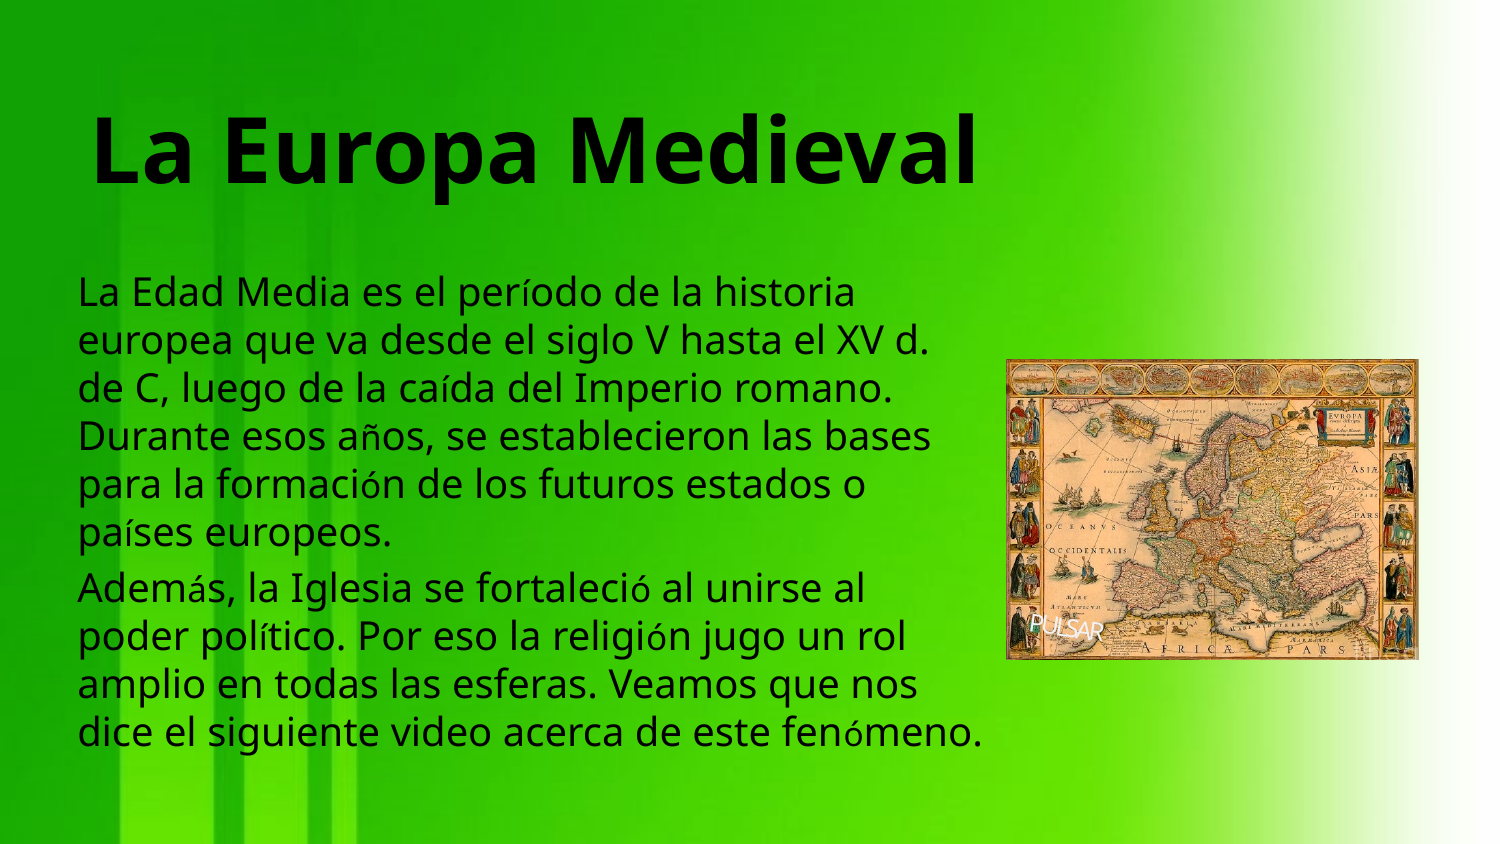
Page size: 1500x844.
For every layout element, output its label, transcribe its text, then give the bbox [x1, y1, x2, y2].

text_box La Edad Media es el período de la historia europea que va desde el siglo V hasta el XV d. de C, luego de la caída del Imperio romano. Durante esos años, se establecieron las bases para la formación de los futuros estados o países europeos. Además, la Iglesia se fortaleció al unirse al poder político. Por eso la religión jugo un rol amplio en todas las esferas. Veamos que nos dice el siguiente video acerca de este fenómeno. [62, 259, 1000, 810]
text_box La Europa Medieval [74, 84, 1500, 216]
picture [0, 0, 1500, 844]
